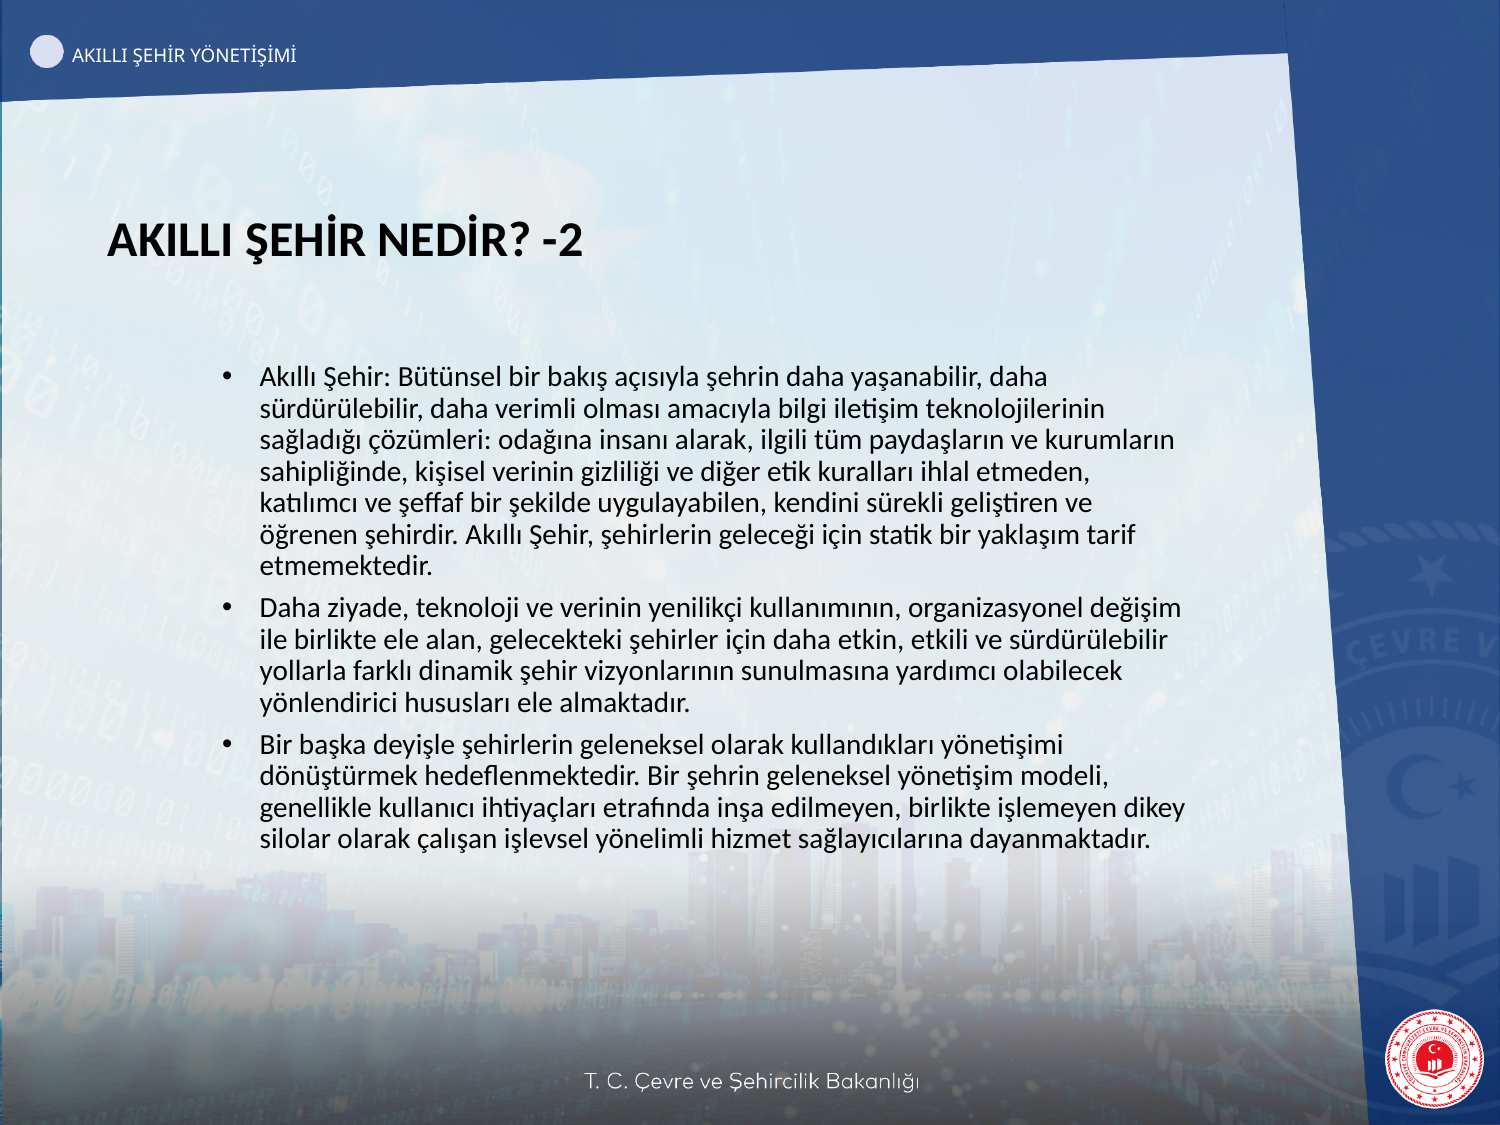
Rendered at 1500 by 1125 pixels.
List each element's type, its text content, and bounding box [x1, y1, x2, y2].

picture [0, 0, 1500, 1125]
list AKILLI ŞEHİR YÖNETİŞİMİ [56, 38, 324, 102]
list Akıllı Şehir: Bütünsel bir bakış açısıyla şehrin daha yaşanabilir, daha sürdürülebilir, daha verimli olması amacıyla bilgi iletişim teknolojilerinin sağladığı çözümleri: odağına insanı alarak, ilgili tüm paydaşların ve kurumların sahipliğinde, kişisel verinin gizliliği ve diğer etik kuralları ihlal etmeden, katılımcı ve şeffaf bir şekilde uygulayabilen, kendini sürekli geliştiren ve öğrenen şehirdir. Akıllı Şehir, şehirlerin geleceği için statik bir yaklaşım tarif etmemektedir. Daha ziyade, teknoloji ve verinin yenilikçi kullanımının, organizasyonel değişim ile birlikte ele alan, gelecekteki şehirler için daha etkin, etkili ve sürdürülebilir yollarla farklı dinamik şehir vizyonlarının sunulmasına yardımcı olabilecek yönlendirici hususları ele almaktadır. Bir başka deyişle şehirlerin geleneksel olarak kullandıkları yönetişimi dönüştürmek hedeflenmektedir. Bir şehrin geleneksel yönetişim modeli, genellikle kullanıcı ihtiyaçları etrafında inşa edilmeyen, birlikte işlemeyen dikey silolar olarak çalışan işlevsel yönelimli hizmet sağlayıcılarına dayanmaktadır. [56, 353, 1208, 988]
list AKILLI ŞEHİR NEDİR? -2 [93, 206, 815, 329]
